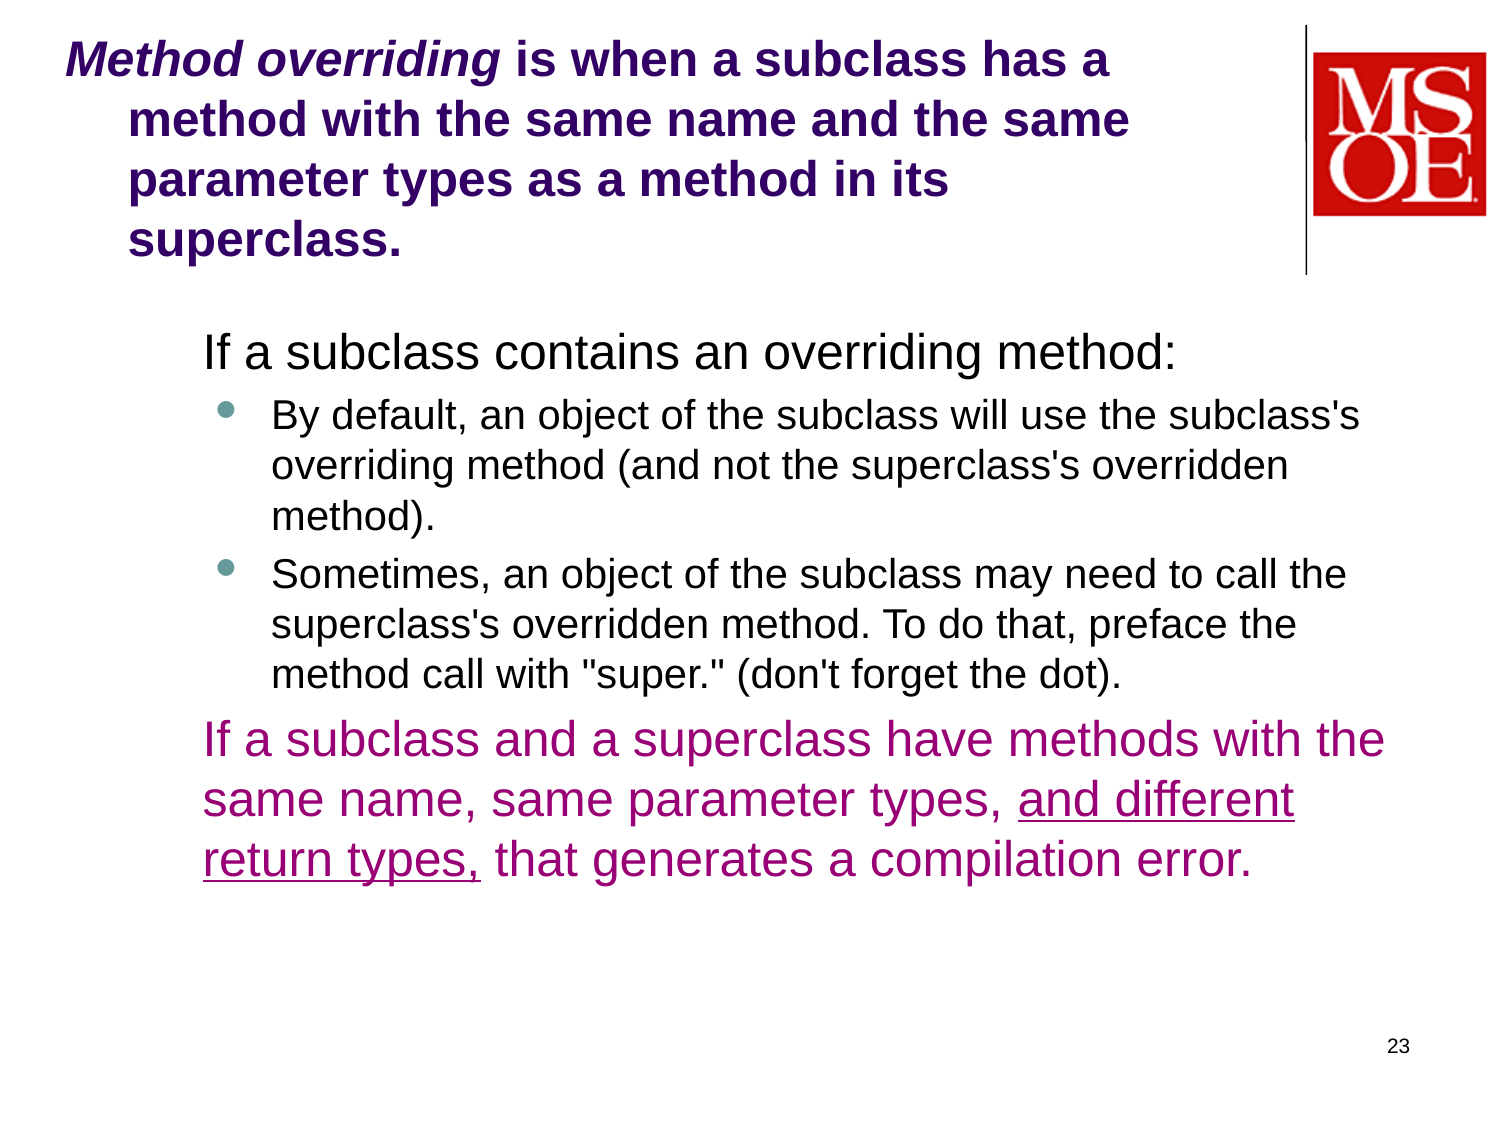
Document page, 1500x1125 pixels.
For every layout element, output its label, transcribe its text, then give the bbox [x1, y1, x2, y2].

title Method overriding is when a subclass has a method with the same name and the same parameter types as a method in its superclass. [49, 149, 1237, 274]
list If a subclass contains an overriding method: By default, an object of the subclass will use the subclass's overriding method (and not the superclass's overridden method). Sometimes, an object of the subclass may need to call the superclass's overridden method. To do that, preface the method call with "super." (don't forget the dot). If a subclass and a superclass have methods with the same name, same parameter types, and different return types, that generates a compilation error. [124, 312, 1413, 1062]
slide_number 23 [1074, 1024, 1426, 1101]
picture [1312, 37, 1488, 232]
